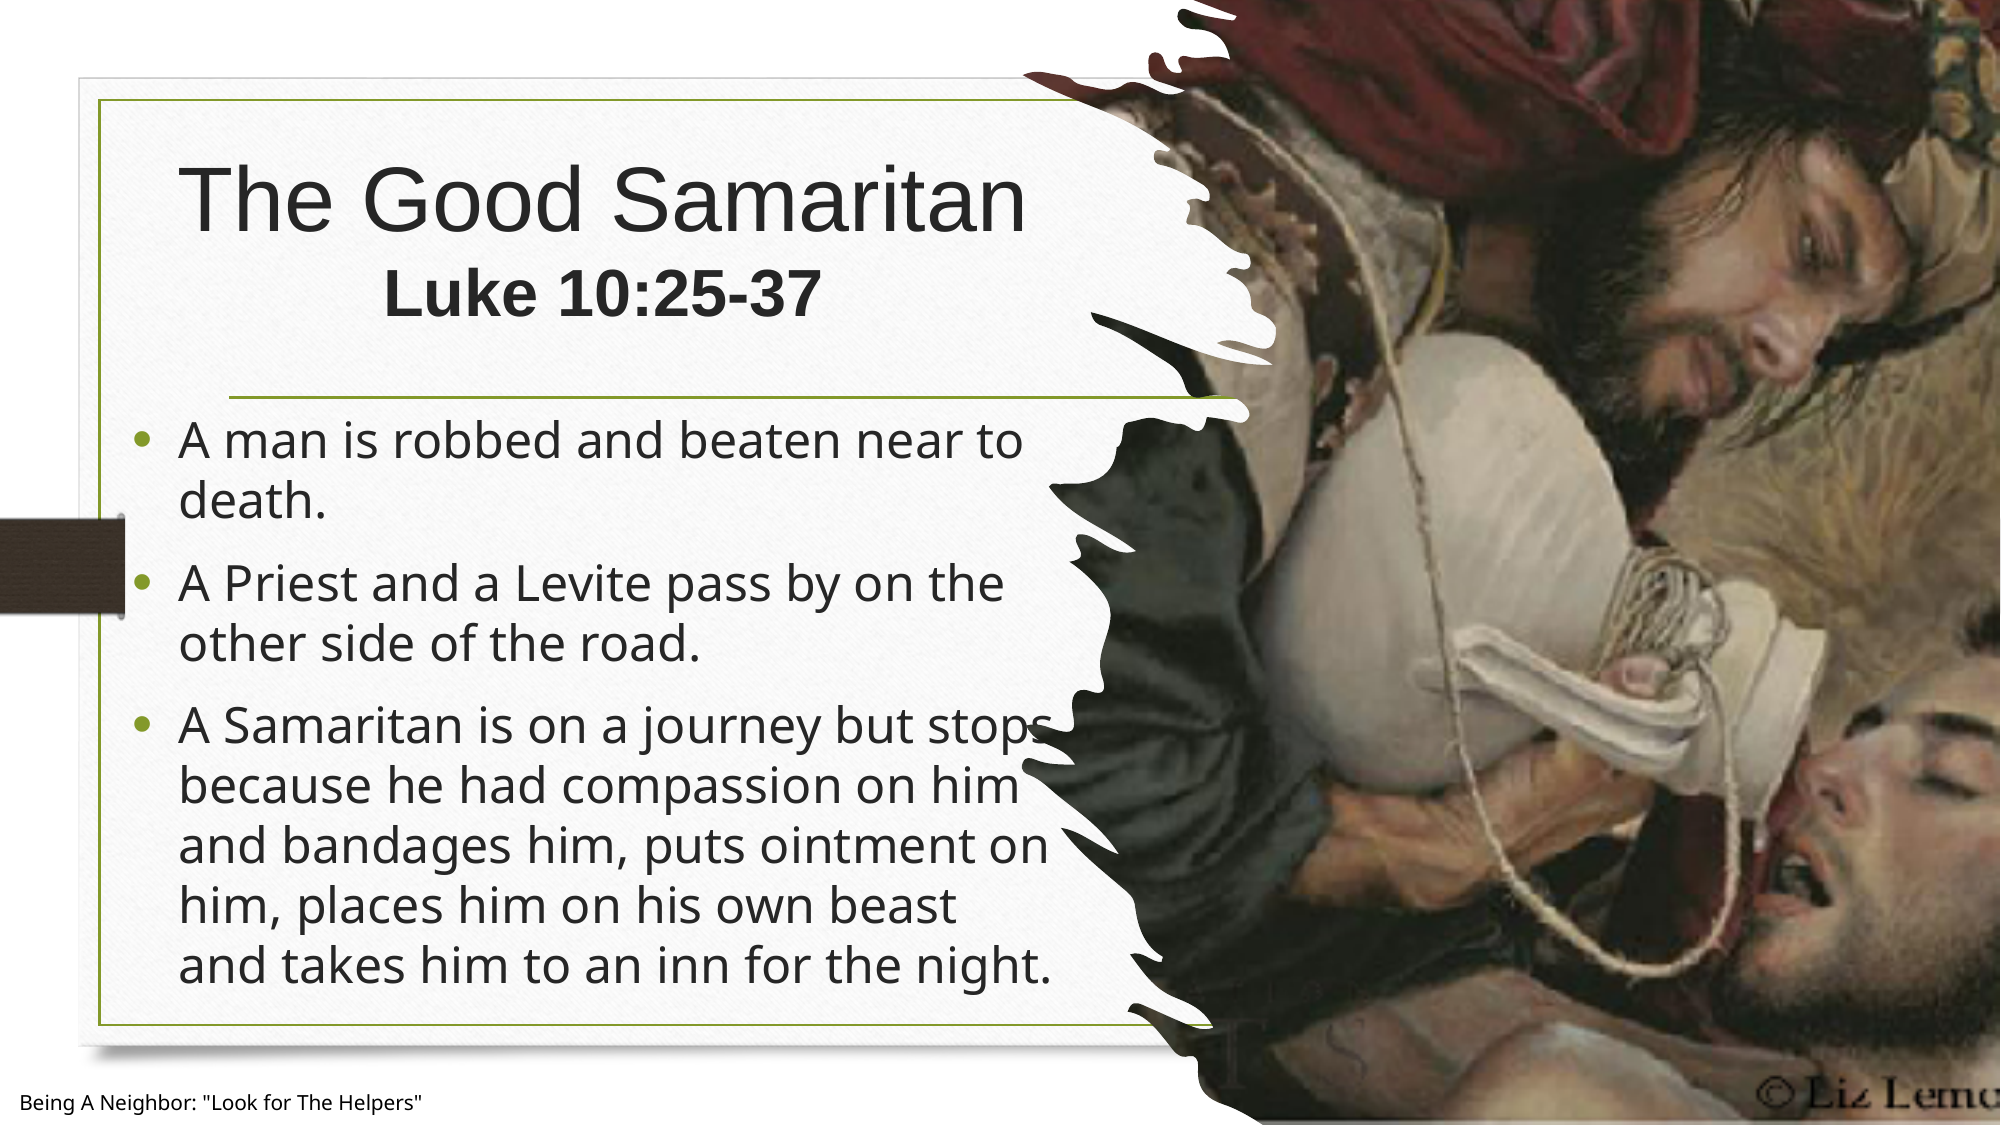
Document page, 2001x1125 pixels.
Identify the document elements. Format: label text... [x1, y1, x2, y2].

title The Good Samaritan Luke 10:25-37 [137, 86, 1021, 383]
list A man is robbed and beaten near to death. A Priest and a Levite pass by on the other side of the road. A Samaritan is on a journey but stops because he had compassion on him and bandages him, puts ointment on him, places him on his own beast and takes him to an inn for the night. [117, 401, 1021, 1022]
picture [0, 0, 2001, 1125]
footer Being A Neighbor: "Look for The Helpers" [4, 1079, 1021, 1125]
